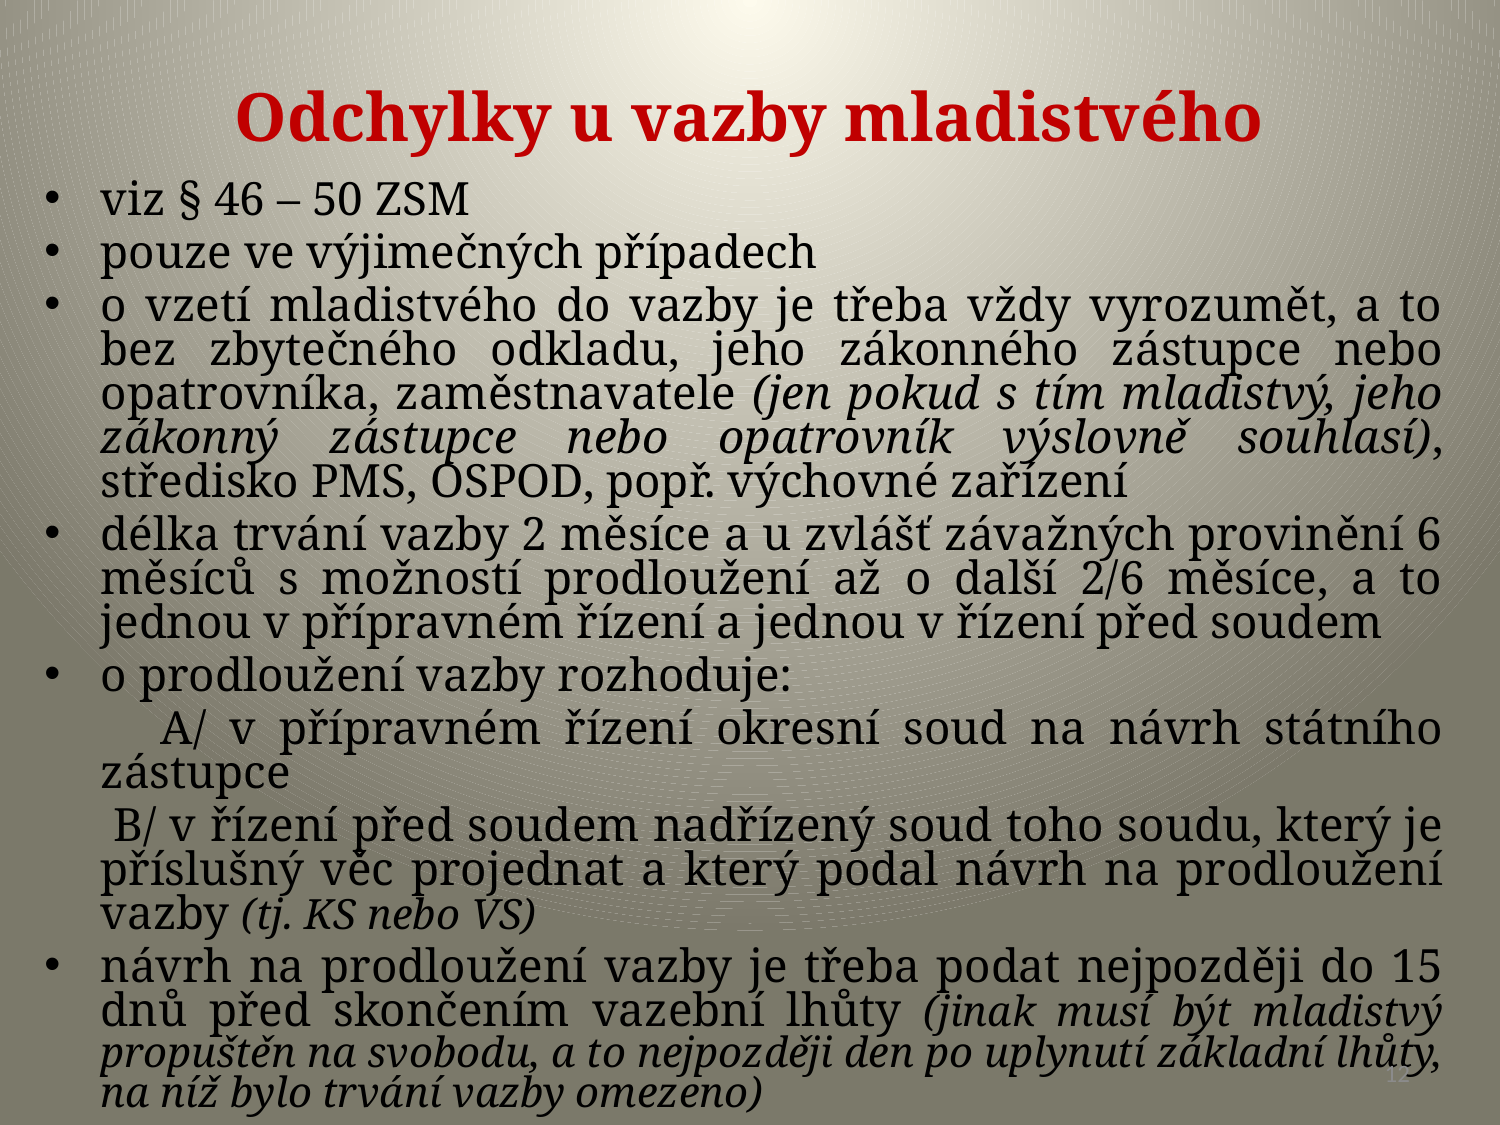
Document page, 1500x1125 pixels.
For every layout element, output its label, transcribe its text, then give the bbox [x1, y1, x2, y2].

title Odchylky u vazby mladistvého [74, 44, 1426, 172]
list viz § 46 – 50 ZSM pouze ve výjimečných případech o vzetí mladistvého do vazby je třeba vždy vyrozumět, a to bez zbytečného odkladu, jeho zákonného zástupce nebo opatrovníka, zaměstnavatele (jen pokud s tím mladistvý, jeho zákonný zástupce nebo opatrovník výslovně souhlasí), středisko PMS, OSPOD, popř. výchovné zařízení délka trvání vazby 2 měsíce a u zvlášť závažných provinění 6 měsíců s možností prodloužení až o další 2/6 měsíce, a to jednou v přípravném řízení a jednou v řízení před soudem o prodloužení vazby rozhoduje: A/ v přípravném řízení okresní soud na návrh státního zástupce B/ v řízení před soudem nadřízený soud toho soudu, který je příslušný věc projednat a který podal návrh na prodloužení vazby (tj. KS nebo VS) návrh na prodloužení vazby je třeba podat nejpozději do 15 dnů před skončením vazební lhůty (jinak musí být mladistvý propuštěn na svobodu, a to nejpozději den po uplynutí základní lhůty, na níž bylo trvání vazby omezeno) [29, 172, 1459, 1083]
slide_number 12 [1074, 1042, 1425, 1103]
footer [512, 1042, 988, 1103]
